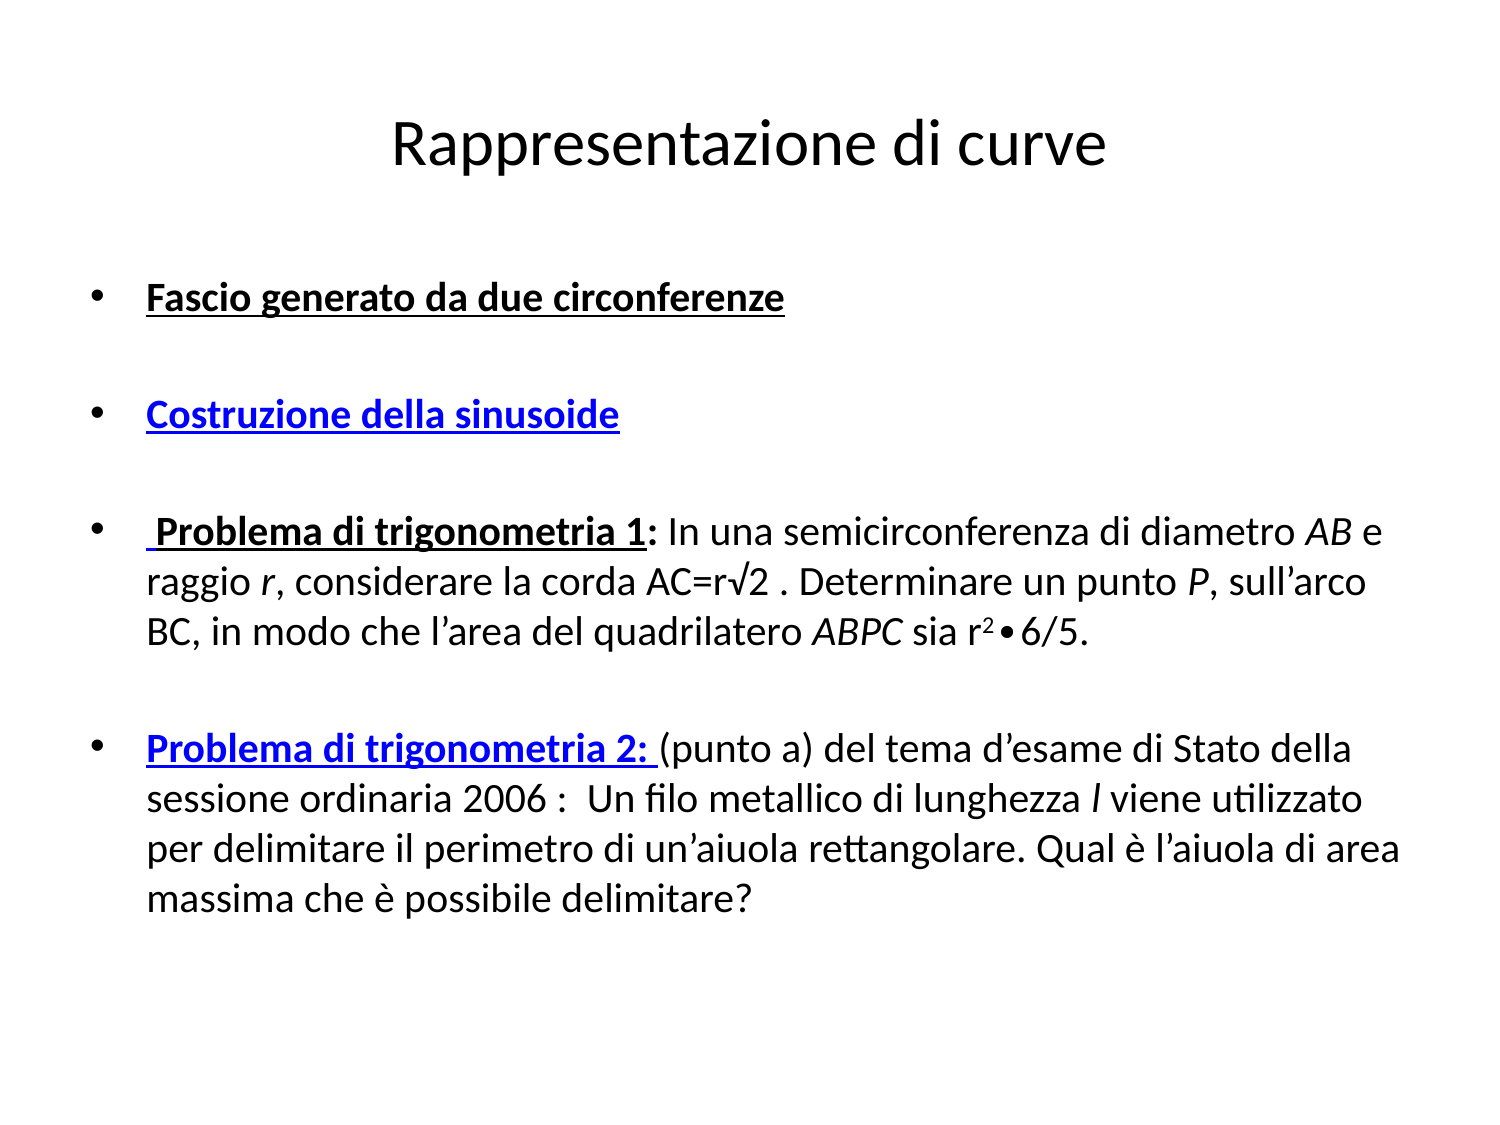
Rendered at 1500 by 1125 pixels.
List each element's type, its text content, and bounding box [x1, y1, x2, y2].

title Rappresentazione di curve [75, 45, 1425, 233]
list Fascio generato da due circonferenze Costruzione della sinusoide Problema di trigonometria 1: In una semicirconferenza di diametro AB e raggio r, considerare la corda AC=r√2 . Determinare un punto P, sull’arco BC, in modo che l’area del quadrilatero ABPC sia r2∙6/5. Problema di trigonometria 2: (punto a) del tema d’esame di Stato della sessione ordinaria 2006 : Un filo metallico di lunghezza l viene utilizzato per delimitare il perimetro di un’aiuola rettangolare. Qual è l’aiuola di area massima che è possibile delimitare? [75, 262, 1425, 1005]
